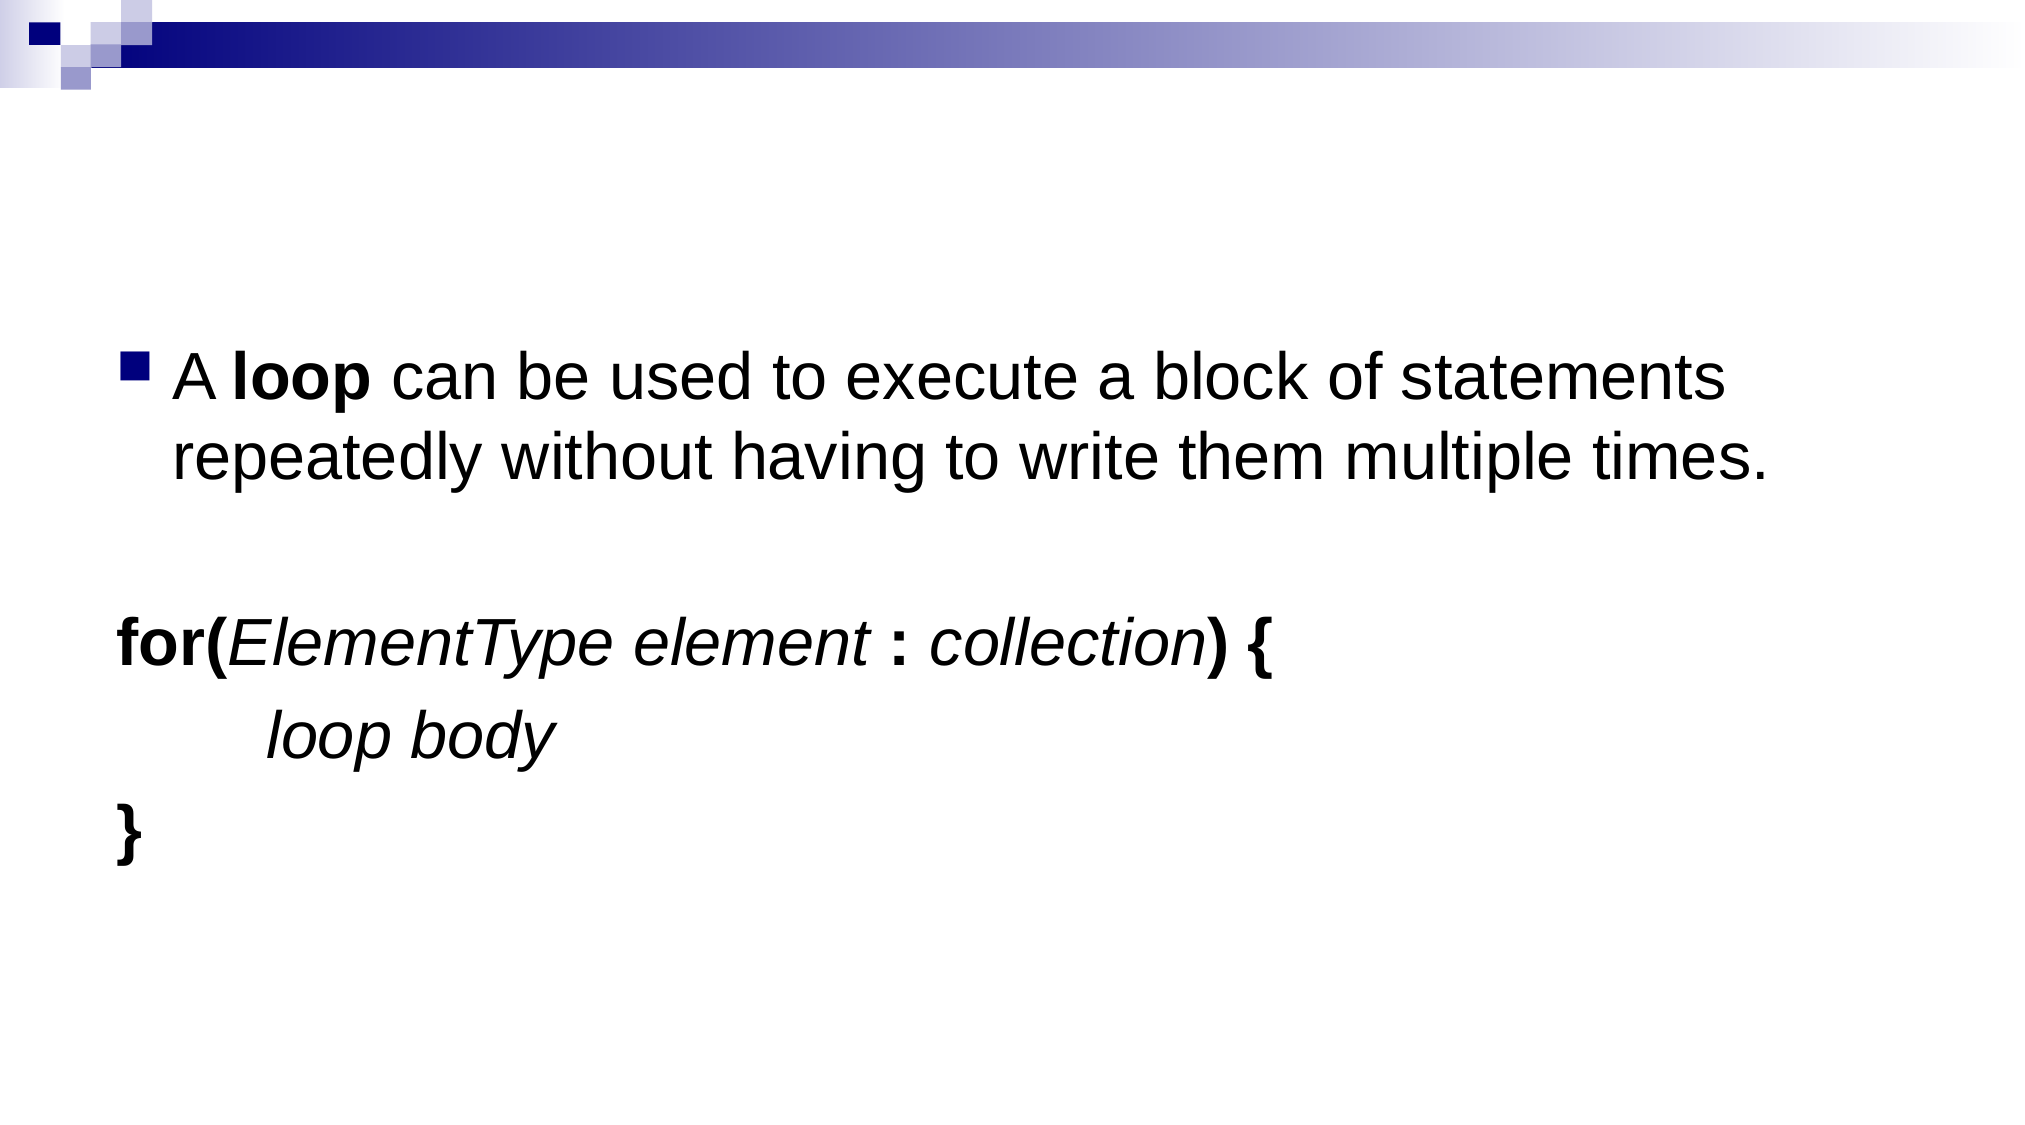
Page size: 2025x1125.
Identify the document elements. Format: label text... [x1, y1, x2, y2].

list A loop can be used to execute a block of statements repeatedly without having to write them multiple times. for(ElementType element : collection) { loop body } [101, 324, 1924, 963]
